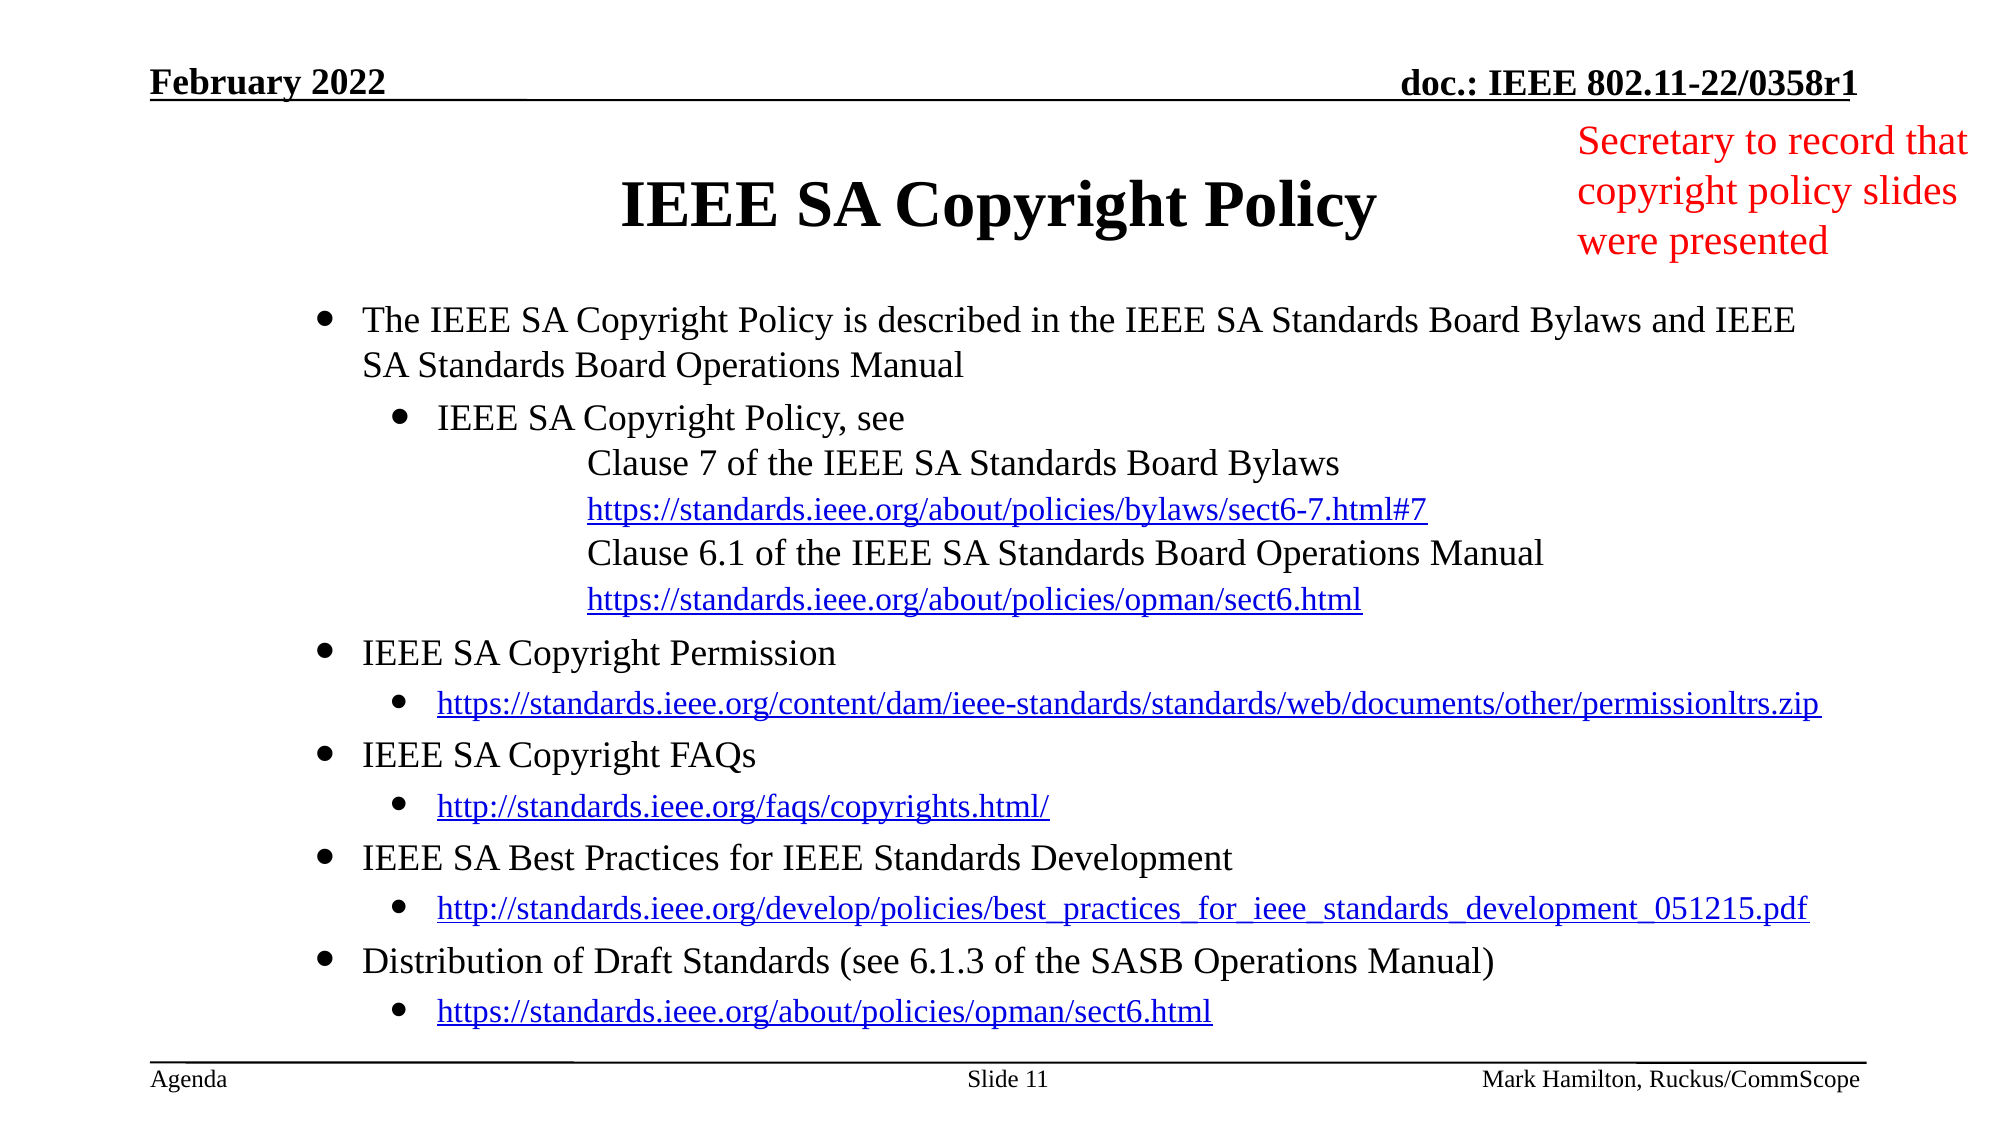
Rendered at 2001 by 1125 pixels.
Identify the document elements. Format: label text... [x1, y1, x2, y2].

slide_number Slide 11 [950, 1061, 1067, 1123]
text_box Secretary to record that copyright policy slides were presented [1562, 104, 1988, 270]
list The IEEE SA Copyright Policy is described in the IEEE SA Standards Board Bylaws and IEEE SA Standards Board Operations Manual IEEE SA Copyright Policy, see Clause 7 of the IEEE SA Standards Board Bylaws https://standards.ieee.org/about/policies/bylaws/sect6-7.html#7 Clause 6.1 of the IEEE SA Standards Board Operations Manual https://standards.ieee.org/about/policies/opman/sect6.html IEEE SA Copyright Permission https://standards.ieee.org/content/dam/ieee-standards/standards/web/documents/other/permissionltrs.zip IEEE SA Copyright FAQs http://standards.ieee.org/faqs/copyrights.html/ IEEE SA Best Practices for IEEE Standards Development http://standards.ieee.org/develop/policies/best_practices_for_ieee_standards_development_051215.pdf Distribution of Draft Standards (see 6.1.3 of the SASB Operations Manual) https://standards.ieee.org/about/policies/opman/sect6.html [149, 287, 1850, 1063]
title IEEE SA Copyright Policy [149, 112, 1850, 287]
